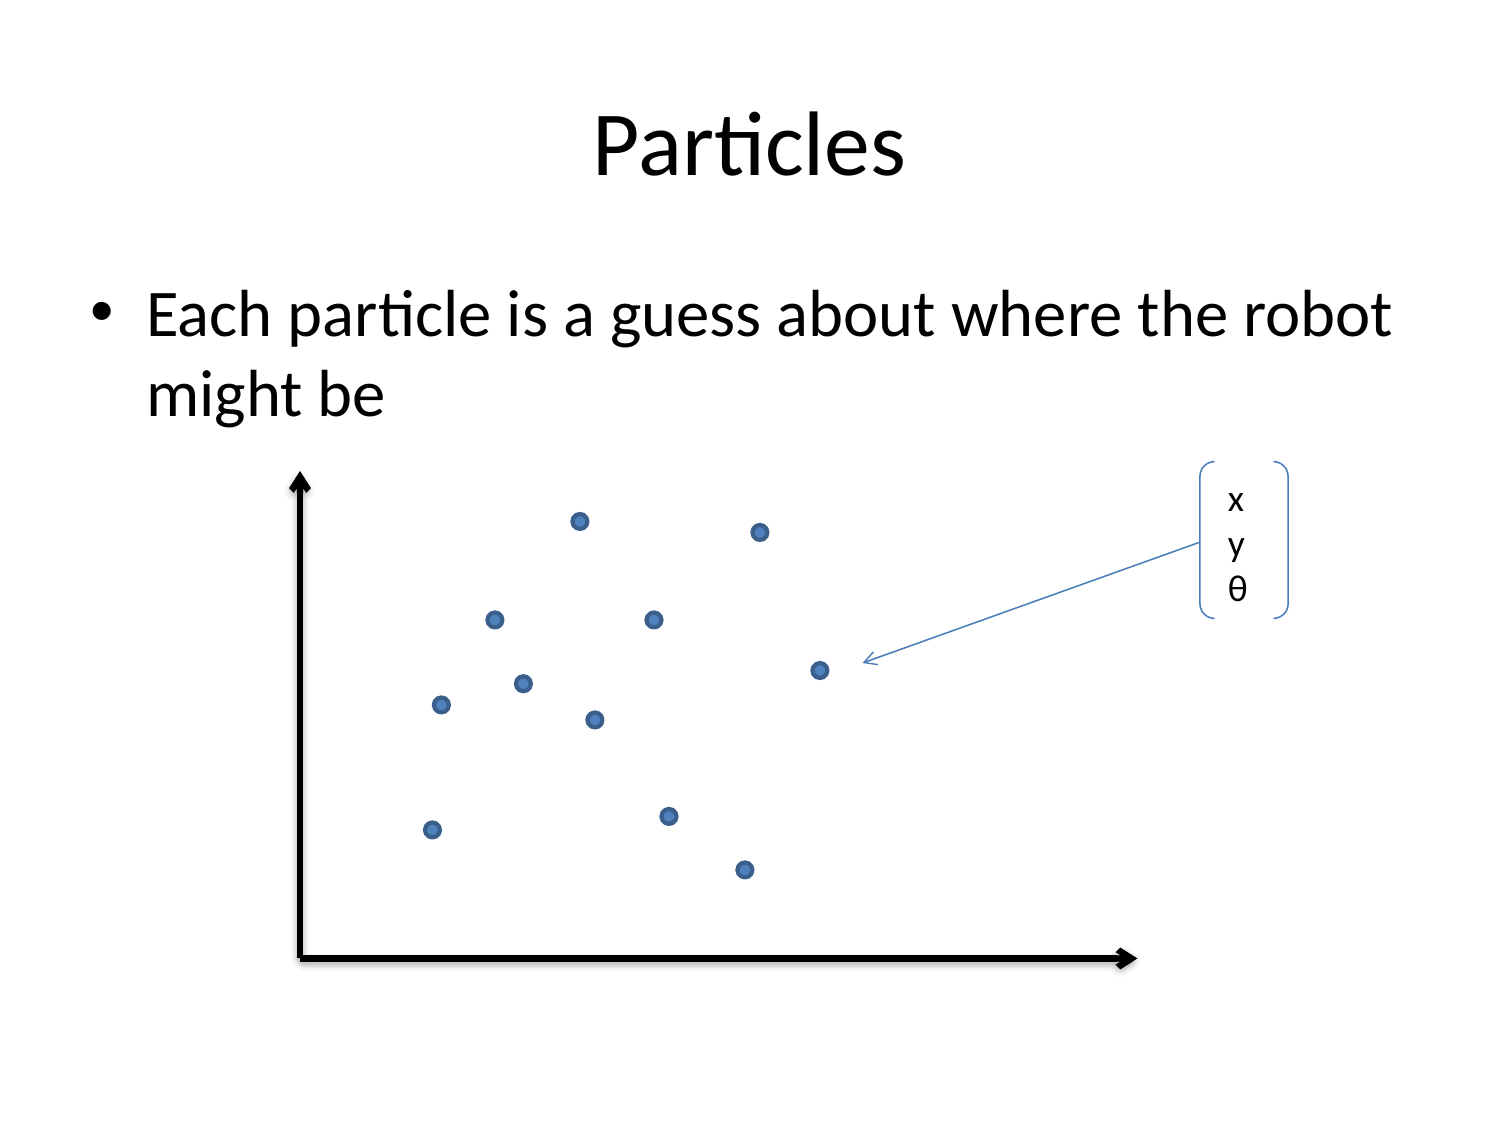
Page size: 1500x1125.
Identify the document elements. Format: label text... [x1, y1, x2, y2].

list Each particle is a guess about where the robot might be [75, 262, 1425, 1005]
text_box [1199, 460, 1289, 620]
title Particles [75, 45, 1425, 233]
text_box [862, 541, 1201, 664]
text_box x y θ [1213, 466, 1263, 617]
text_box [299, 470, 1138, 959]
